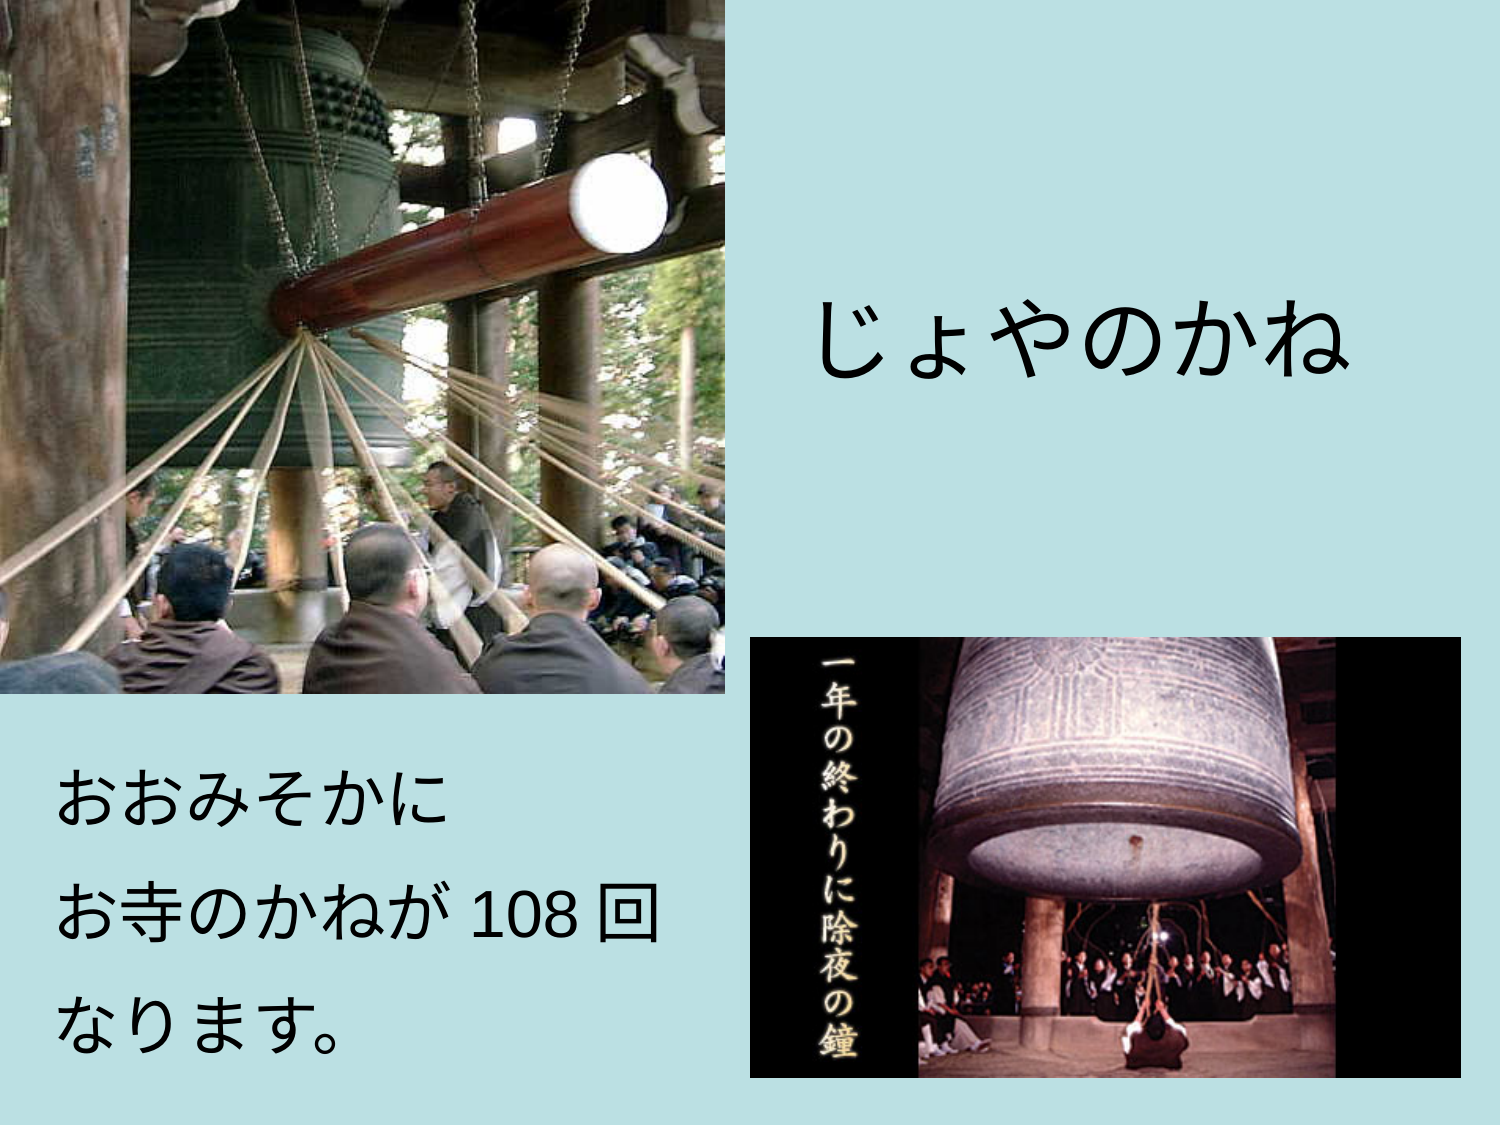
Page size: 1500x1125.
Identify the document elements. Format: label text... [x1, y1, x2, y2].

text_box おおみそかに お寺のかねが108回 なります。 [37, 749, 725, 1072]
text_box じょやのかね [787, 274, 1438, 400]
picture [0, 0, 726, 694]
picture [749, 637, 1462, 1079]
